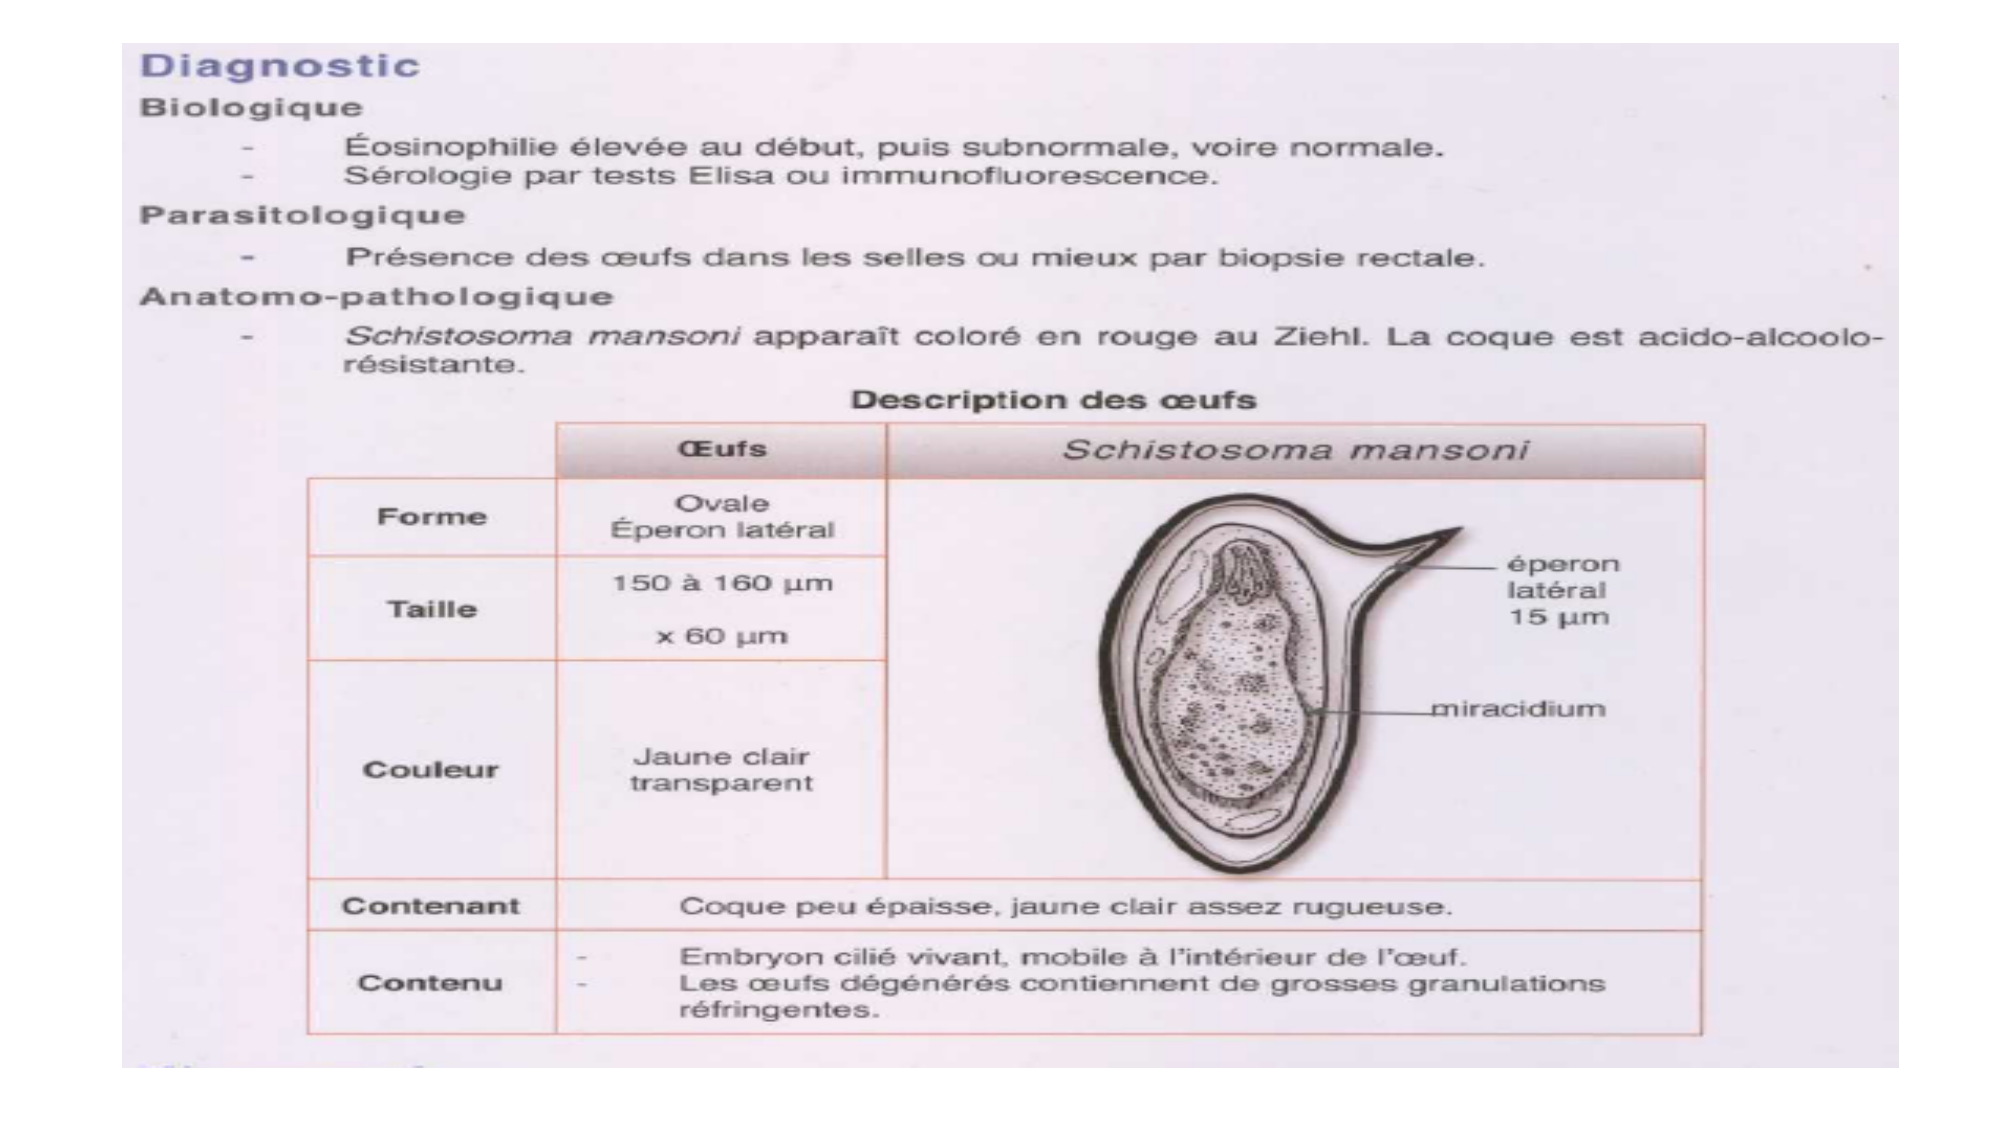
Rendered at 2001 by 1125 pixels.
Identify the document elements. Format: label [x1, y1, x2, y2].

list [122, 43, 1899, 1068]
